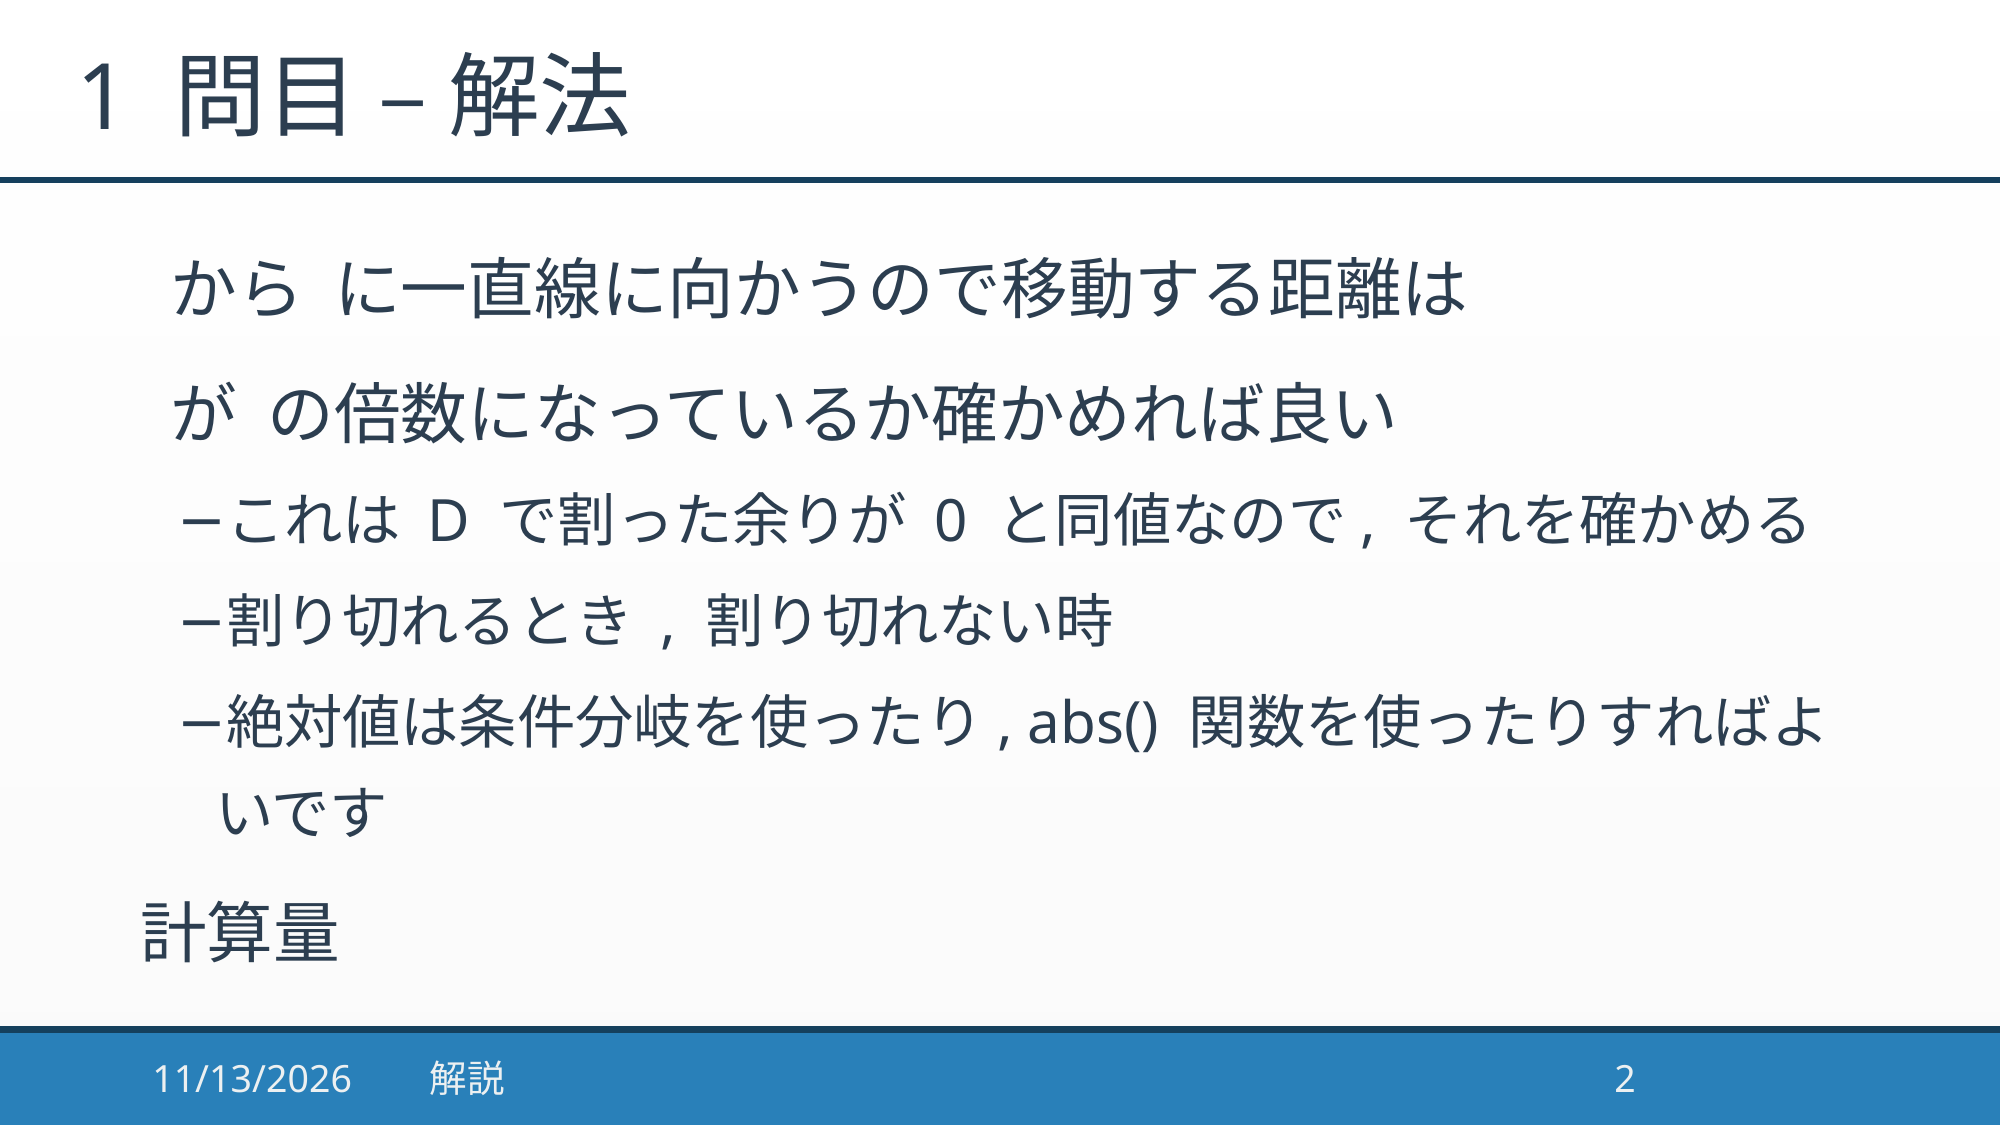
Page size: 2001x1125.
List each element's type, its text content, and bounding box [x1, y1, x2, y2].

title 1 問目 – 解法 [61, 27, 1863, 173]
slide_number 2 [1599, 1047, 1863, 1108]
footer 解説 [414, 1047, 1586, 1108]
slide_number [137, 1047, 401, 1108]
